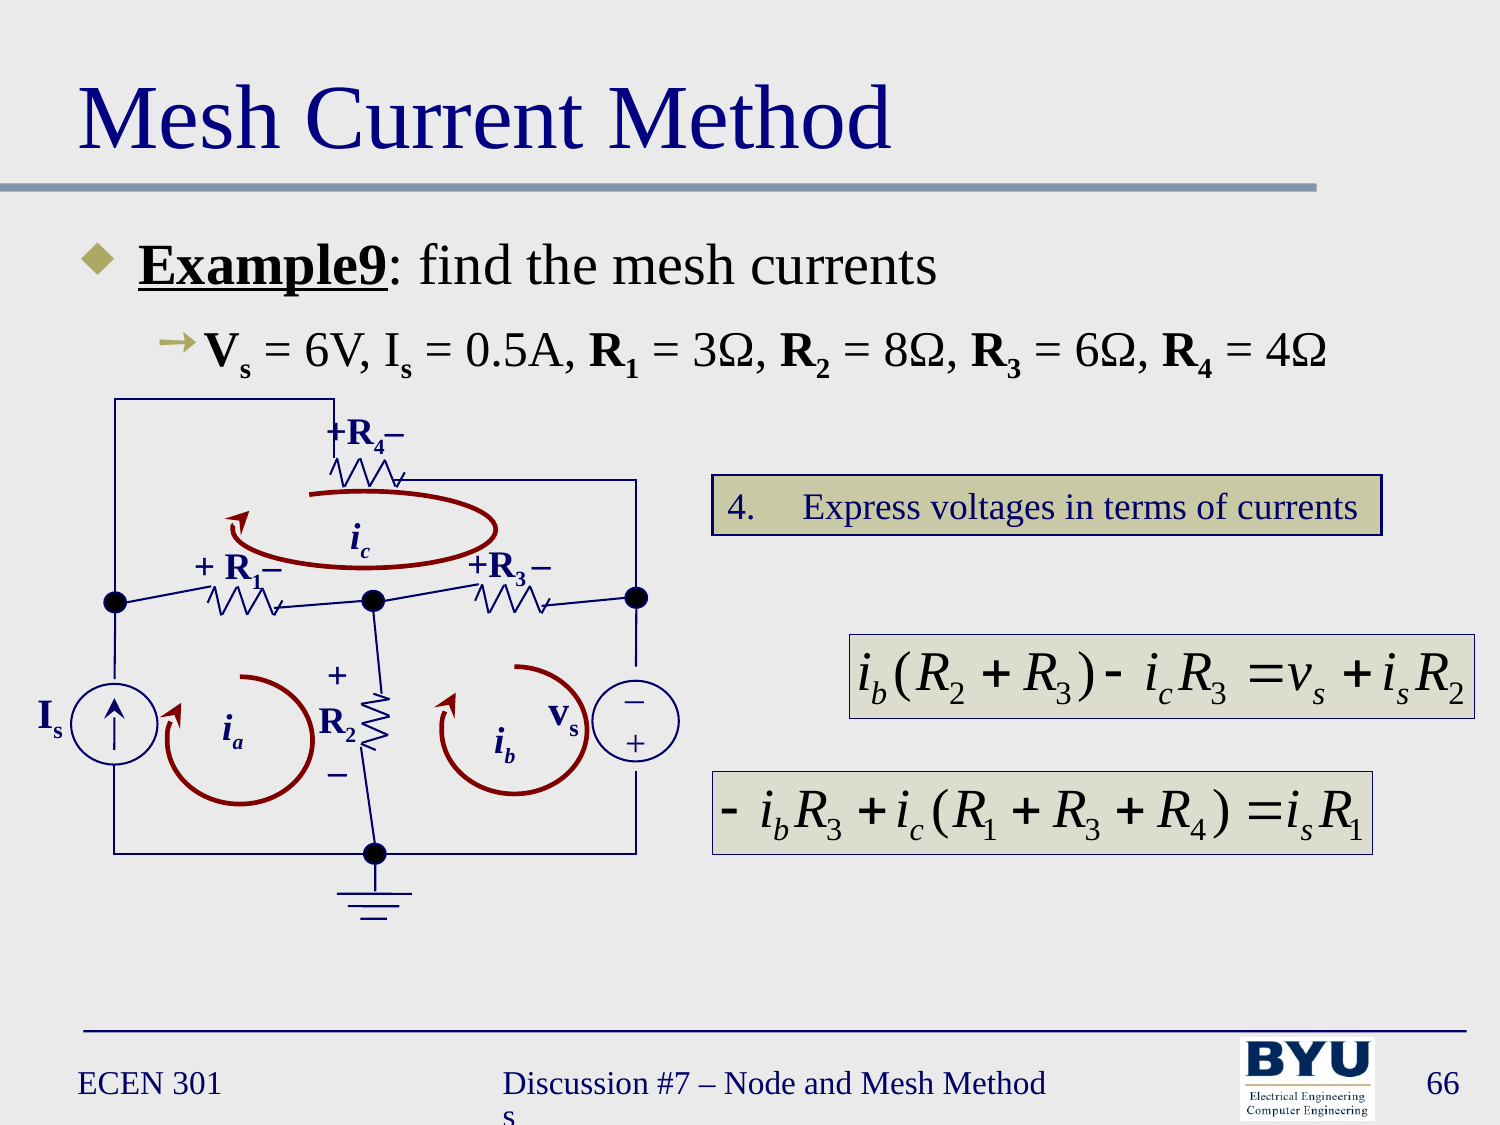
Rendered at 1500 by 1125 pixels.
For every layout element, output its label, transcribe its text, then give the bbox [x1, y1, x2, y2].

text_box Express voltages in terms of currents [712, 475, 1382, 535]
slide_number 66 [1162, 1049, 1476, 1113]
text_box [849, 634, 1476, 719]
list Example9: find the mesh currents Vs = 6V, Is = 0.5A, R1 = 3Ω, R2 = 8Ω, R3 = 6Ω, R4 = 4Ω [66, 218, 1438, 451]
picture [1240, 1037, 1375, 1049]
picture [1240, 1113, 1375, 1121]
title Mesh Current Method [62, 24, 1438, 176]
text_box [21, 399, 680, 919]
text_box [712, 771, 1373, 855]
slide_number ECEN 301 [62, 1049, 388, 1113]
footer Discussion #7 – Node and Mesh Methods [487, 1049, 1063, 1113]
